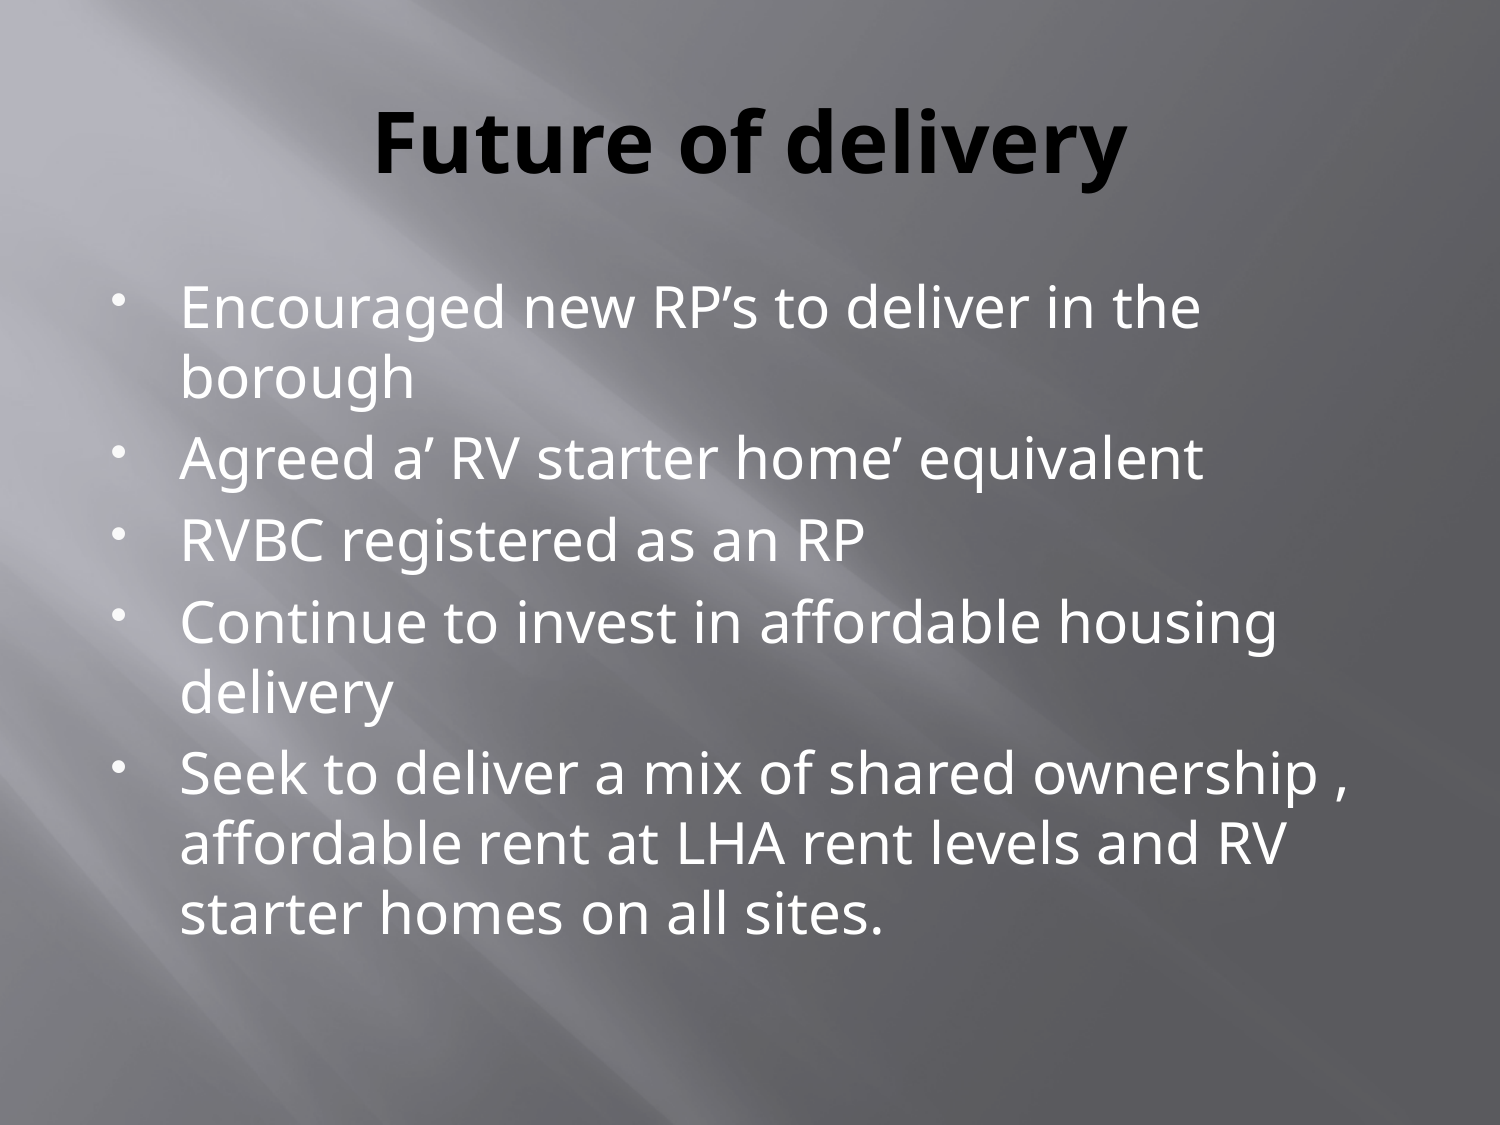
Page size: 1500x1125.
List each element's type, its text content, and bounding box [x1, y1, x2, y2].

title Future of delivery [75, 45, 1425, 233]
list Encouraged new RP’s to deliver in the borough Agreed a’ RV starter home’ equivalent RVBC registered as an RP Continue to invest in affordable housing delivery Seek to deliver a mix of shared ownership , affordable rent at LHA rent levels and RV starter homes on all sites. [75, 262, 1425, 1035]
